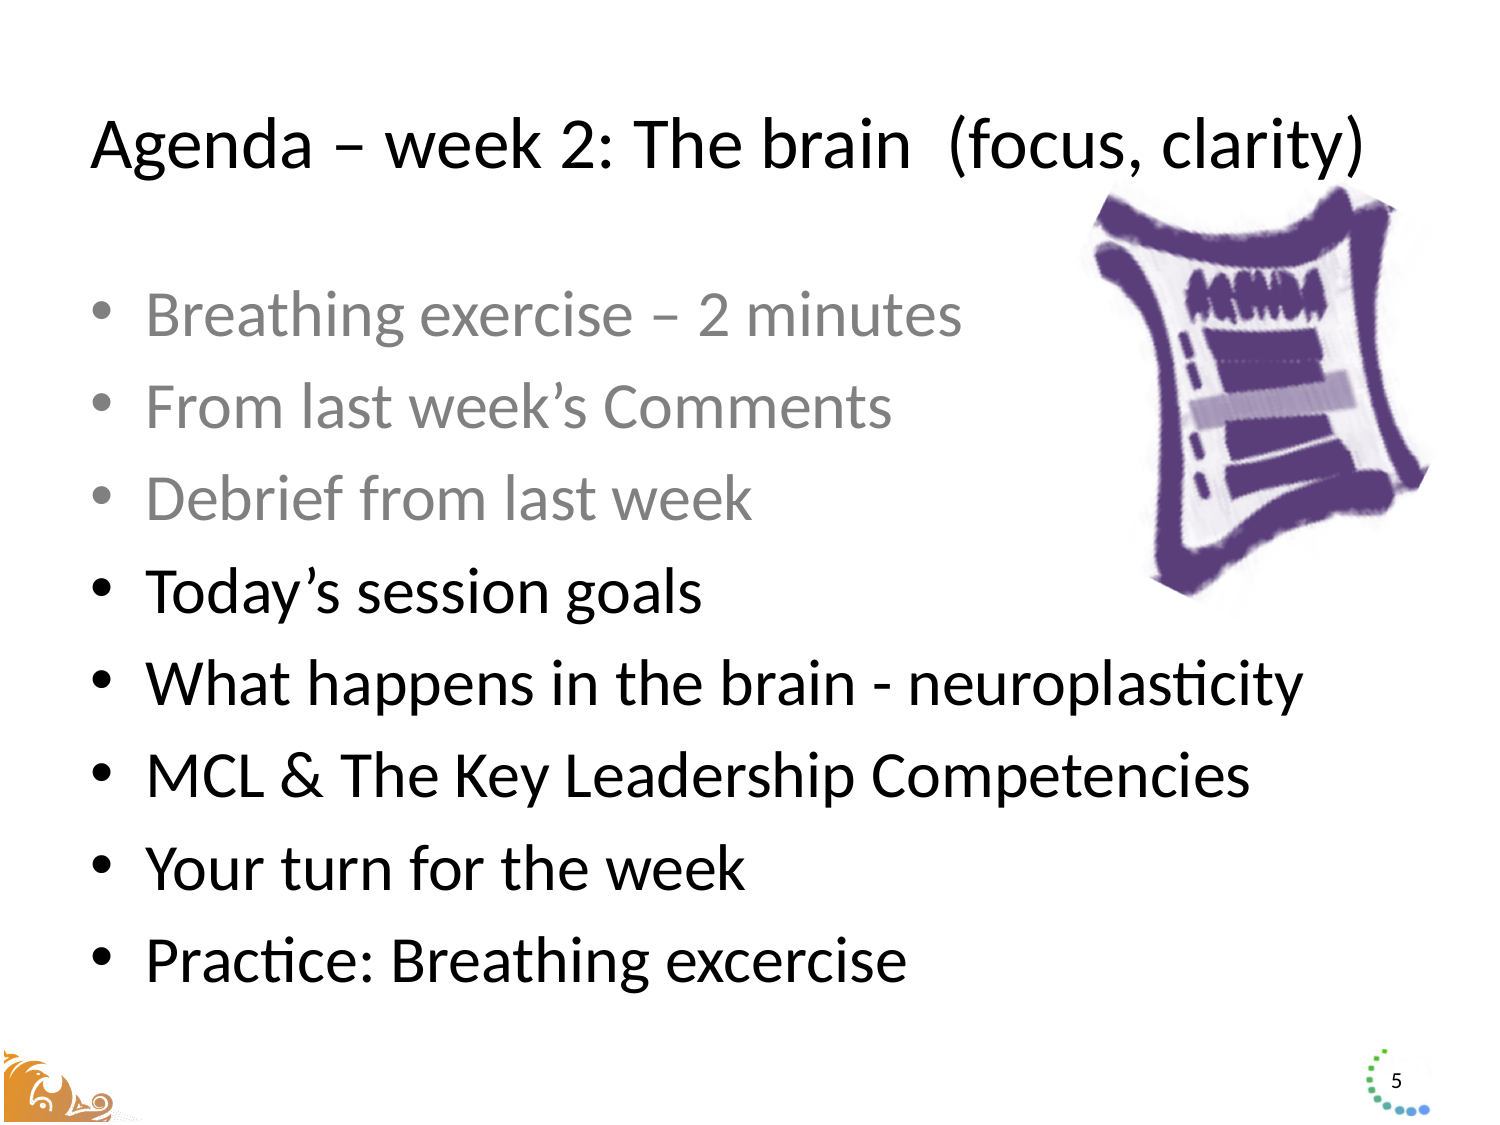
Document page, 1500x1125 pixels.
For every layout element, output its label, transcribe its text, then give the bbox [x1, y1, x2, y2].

picture [4, 1044, 148, 1124]
picture [1363, 1047, 1435, 1117]
picture [1039, 158, 1450, 599]
title Agenda – week 2: The brain (focus, clarity) [75, 45, 1425, 233]
list Breathing exercise – 2 minutes From last week’s Comments Debrief from last week Today’s session goals What happens in the brain - neuroplasticity MCL & The Key Leadership Competencies Your turn for the week Practice: Breathing excercise [75, 262, 1425, 1005]
